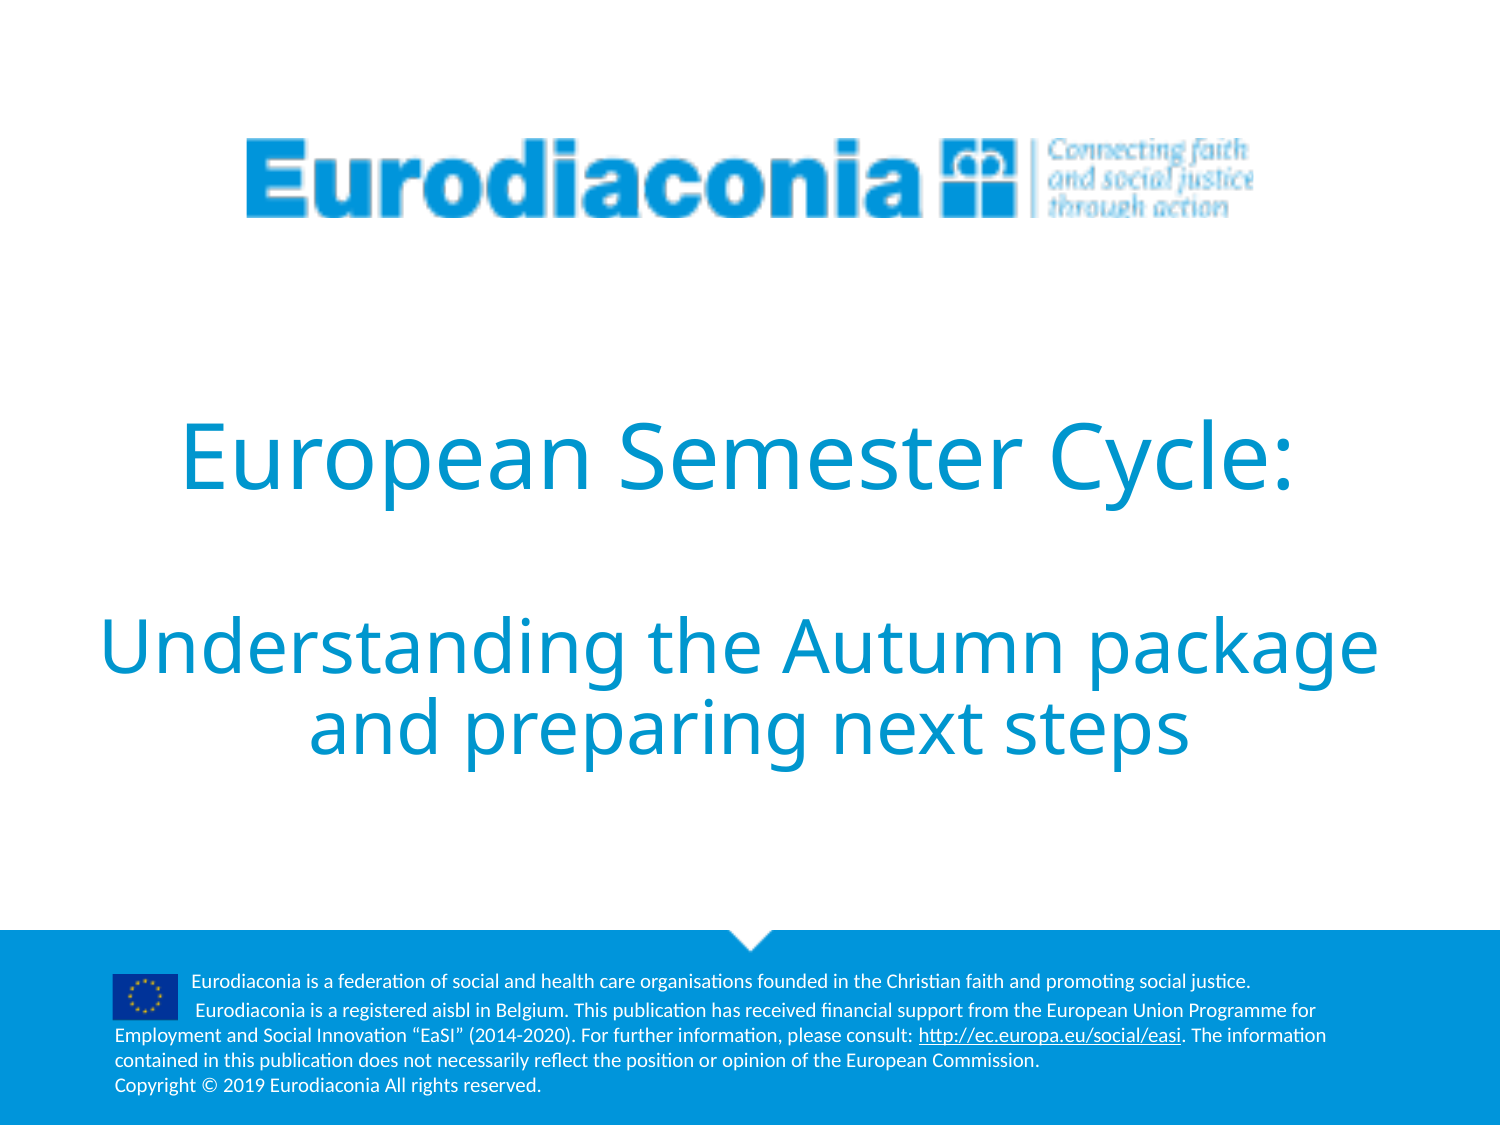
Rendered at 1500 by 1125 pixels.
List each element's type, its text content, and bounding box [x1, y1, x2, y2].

title European Semester Cycle: Understanding the Autumn package and preparing next steps [48, 309, 1452, 779]
